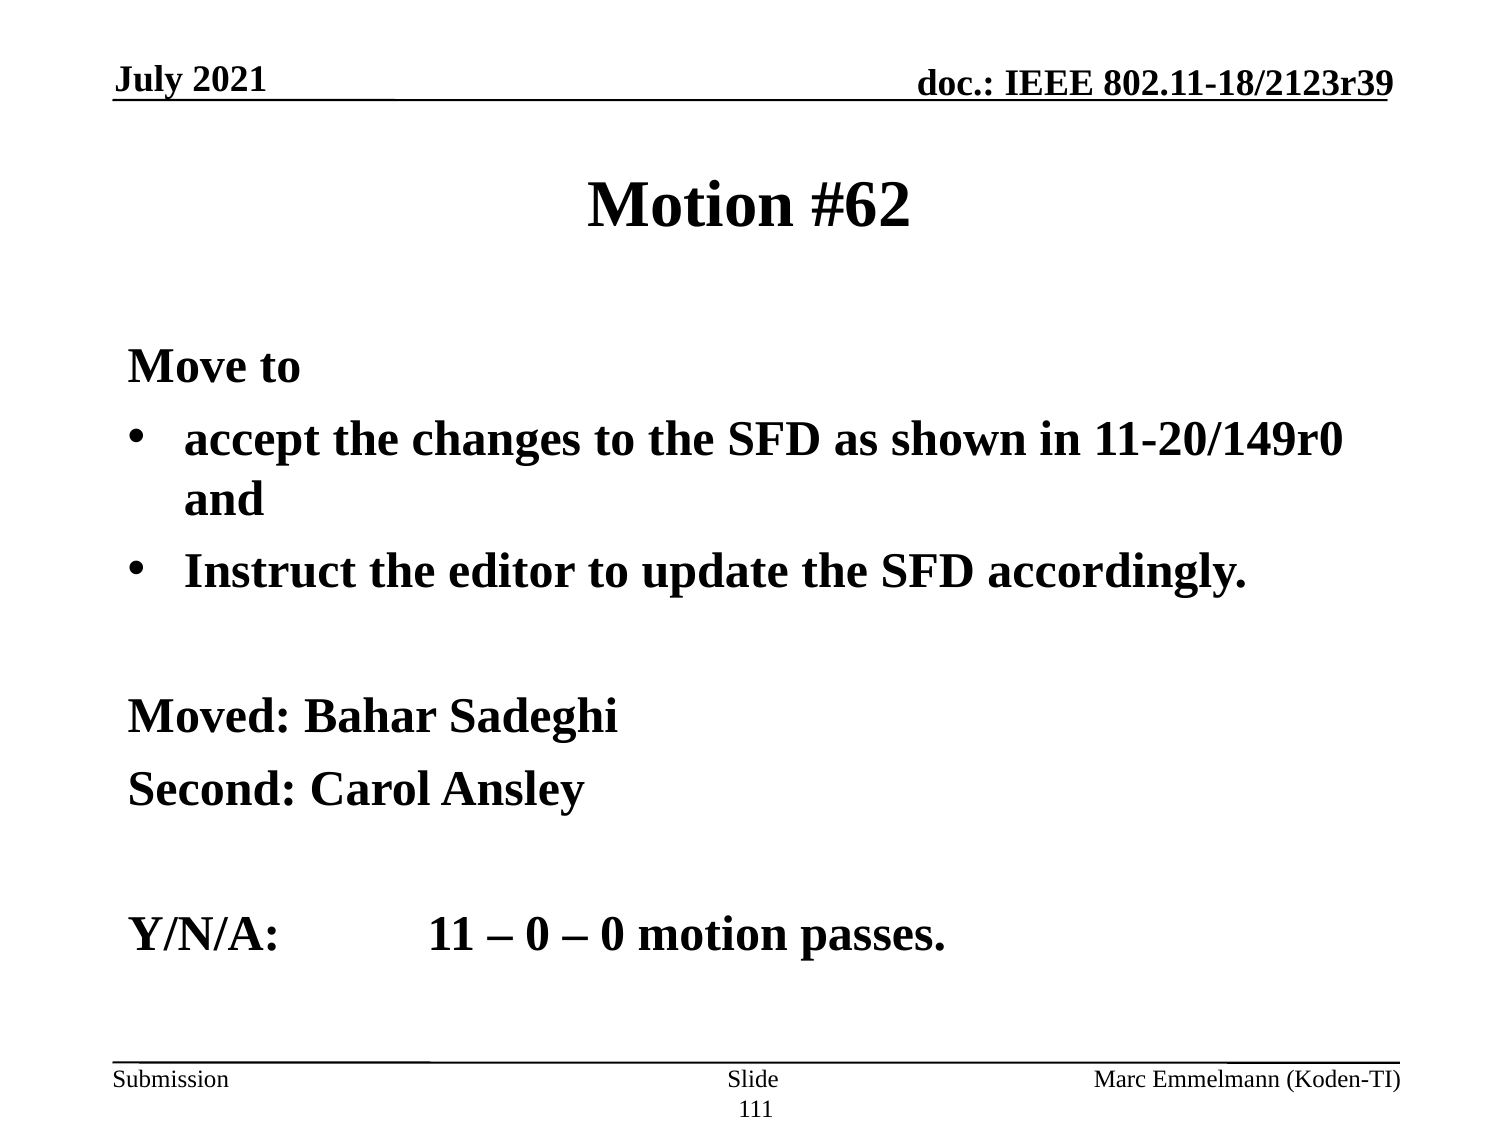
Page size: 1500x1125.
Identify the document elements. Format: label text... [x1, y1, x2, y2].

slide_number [114, 54, 423, 100]
slide_number Slide 111 [712, 1061, 800, 1123]
list Move to accept the changes to the SFD as shown in 11-20/149r0 and Instruct the editor to update the SFD accordingly. Moved: Bahar Sadeghi Second: Carol Ansley Y/N/A: 11 – 0 – 0 motion passes. [112, 324, 1388, 1000]
footer Marc Emmelmann (Koden-TI) [878, 1061, 1402, 1093]
title Motion #62 [112, 112, 1388, 288]
